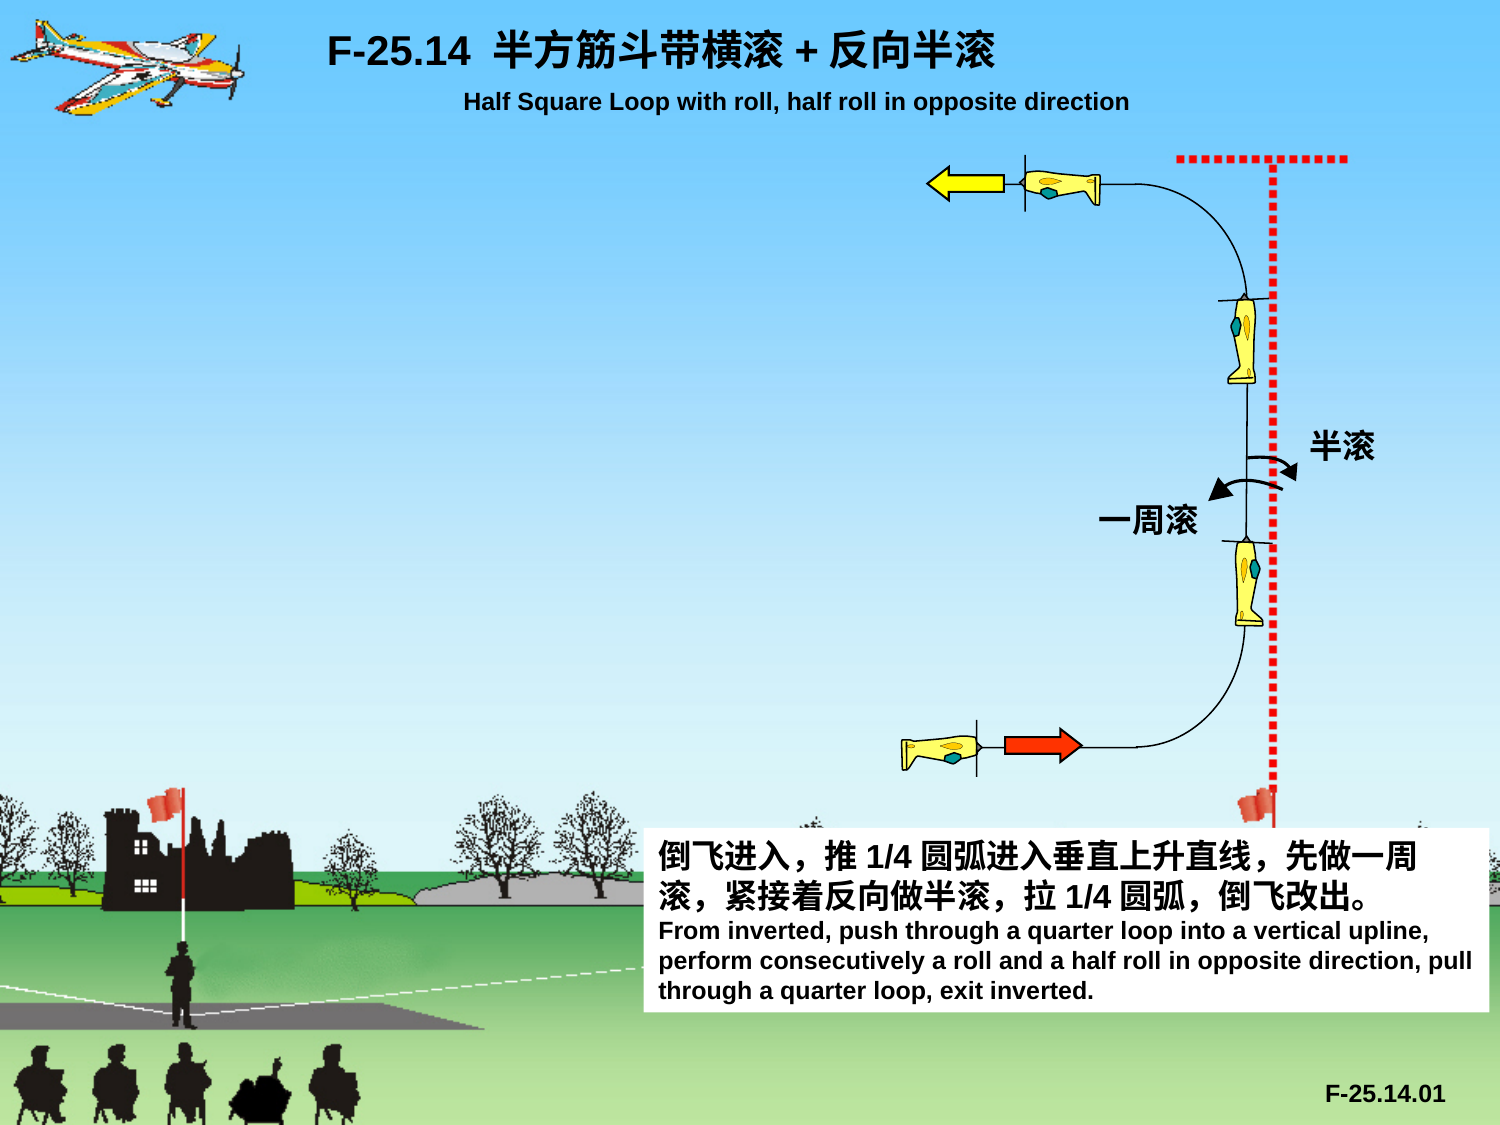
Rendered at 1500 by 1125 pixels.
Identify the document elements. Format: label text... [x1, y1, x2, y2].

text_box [1248, 507, 1371, 571]
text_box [1219, 536, 1271, 627]
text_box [981, 184, 1248, 748]
text_box [1005, 748, 1079, 762]
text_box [1159, 469, 1302, 513]
text_box 半滚 [1294, 417, 1404, 473]
text_box [927, 166, 1004, 201]
text_box F-25.14.01 [1310, 1075, 1465, 1115]
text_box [913, 708, 971, 789]
text_box 倒飞进入，推1/4圆弧进入垂直上升直线，先做一周滚，紧接着反向做半滚，拉1/4圆弧，倒飞改出。 From inverted, push through a quarter loop into a vertical upline, perform consecutively a roll and a half roll in opposite direction, pull through a quarter loop, exit inverted. [643, 827, 1490, 1013]
text_box F-25.14 半方筋斗带横滚+反向半滚 Half Square Loop with roll, half roll in opposite direction [313, 16, 1150, 125]
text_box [1219, 293, 1272, 384]
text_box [1031, 143, 1089, 224]
picture [0, 0, 1500, 1125]
